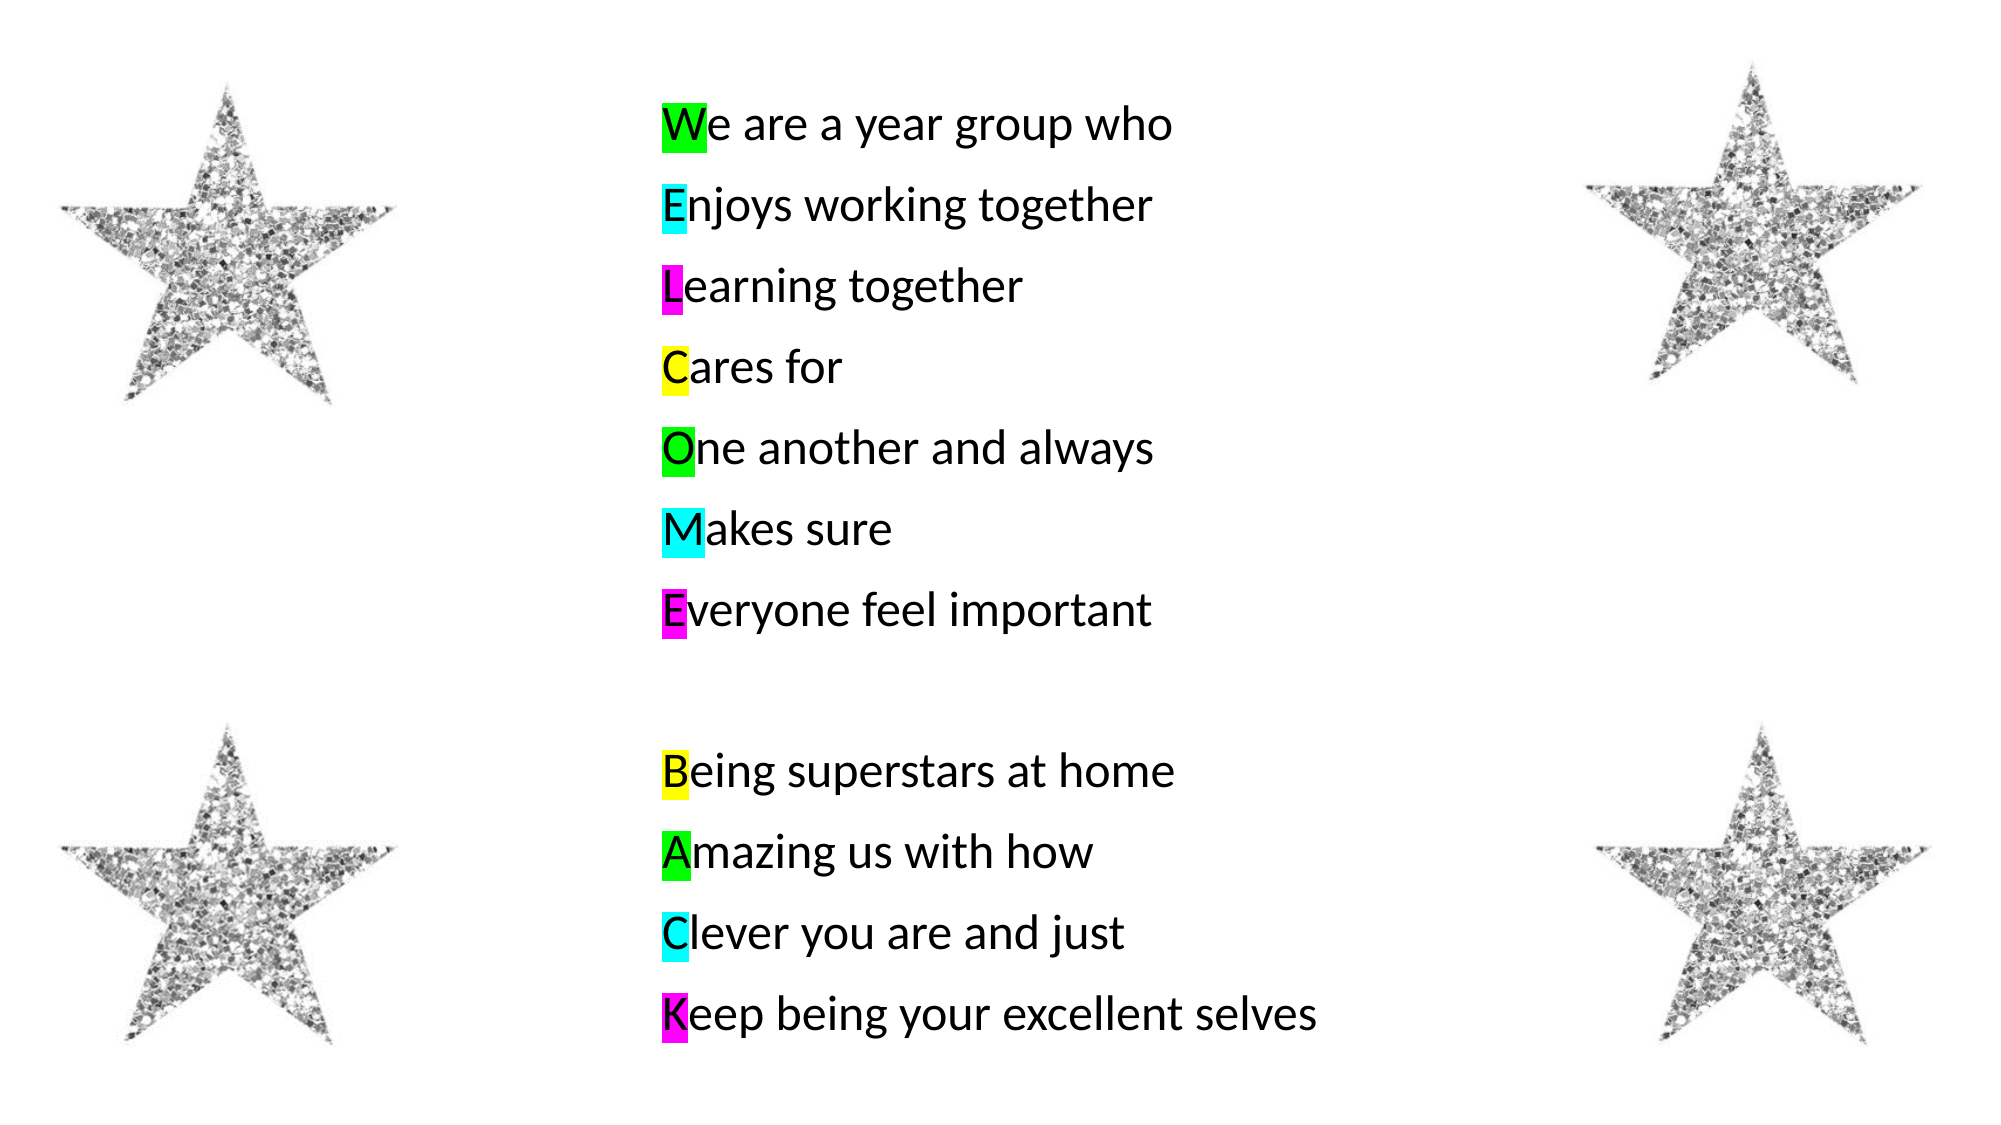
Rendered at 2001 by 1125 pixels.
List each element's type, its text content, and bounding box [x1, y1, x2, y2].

picture [1576, 58, 1928, 394]
picture [51, 719, 403, 1055]
picture [1585, 719, 1937, 1055]
picture [51, 79, 402, 415]
text_box We are a year group who Enjoys working together Learning together Cares for One another and always Makes sure Everyone feel important Being superstars at home Amazing us with how Clever you are and just Keep being your excellent selves [647, 79, 1828, 1048]
